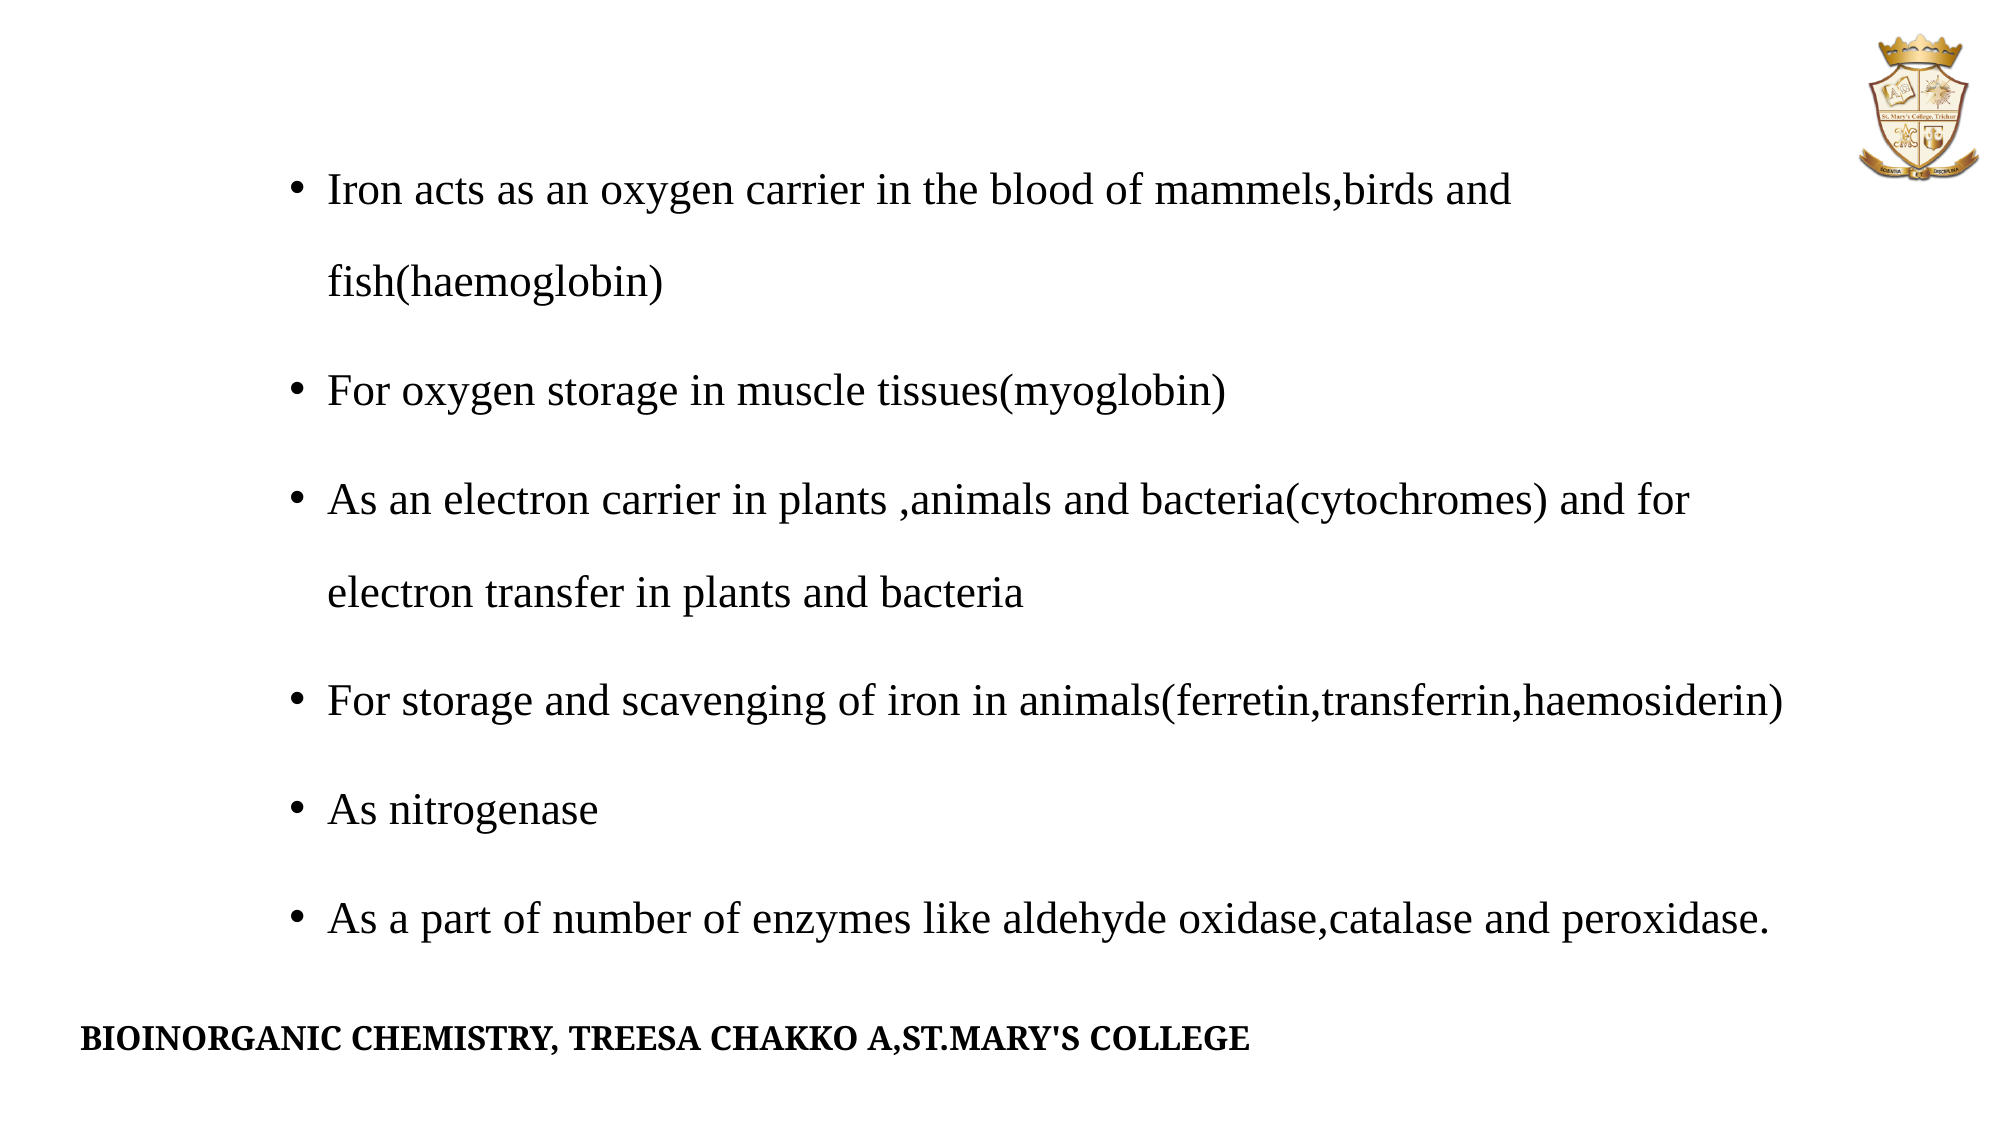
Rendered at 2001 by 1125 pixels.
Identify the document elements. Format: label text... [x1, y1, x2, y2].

picture [1837, 21, 2000, 205]
footer BIOINORGANIC CHEMISTRY, TREESA CHAKKO A,ST.MARY'S COLLEGE [39, 1021, 1293, 1082]
list Iron acts as an oxygen carrier in the blood of mammels,birds and fish(haemoglobin) For oxygen storage in muscle tissues(myoglobin) As an electron carrier in plants ,animals and bacteria(cytochromes) and for electron transfer in plants and bacteria For storage and scavenging of iron in animals(ferretin,transferrin,haemosiderin) As nitrogenase As a part of number of enzymes like aldehyde oxidase,catalase and peroxidase. [274, 113, 1842, 1076]
